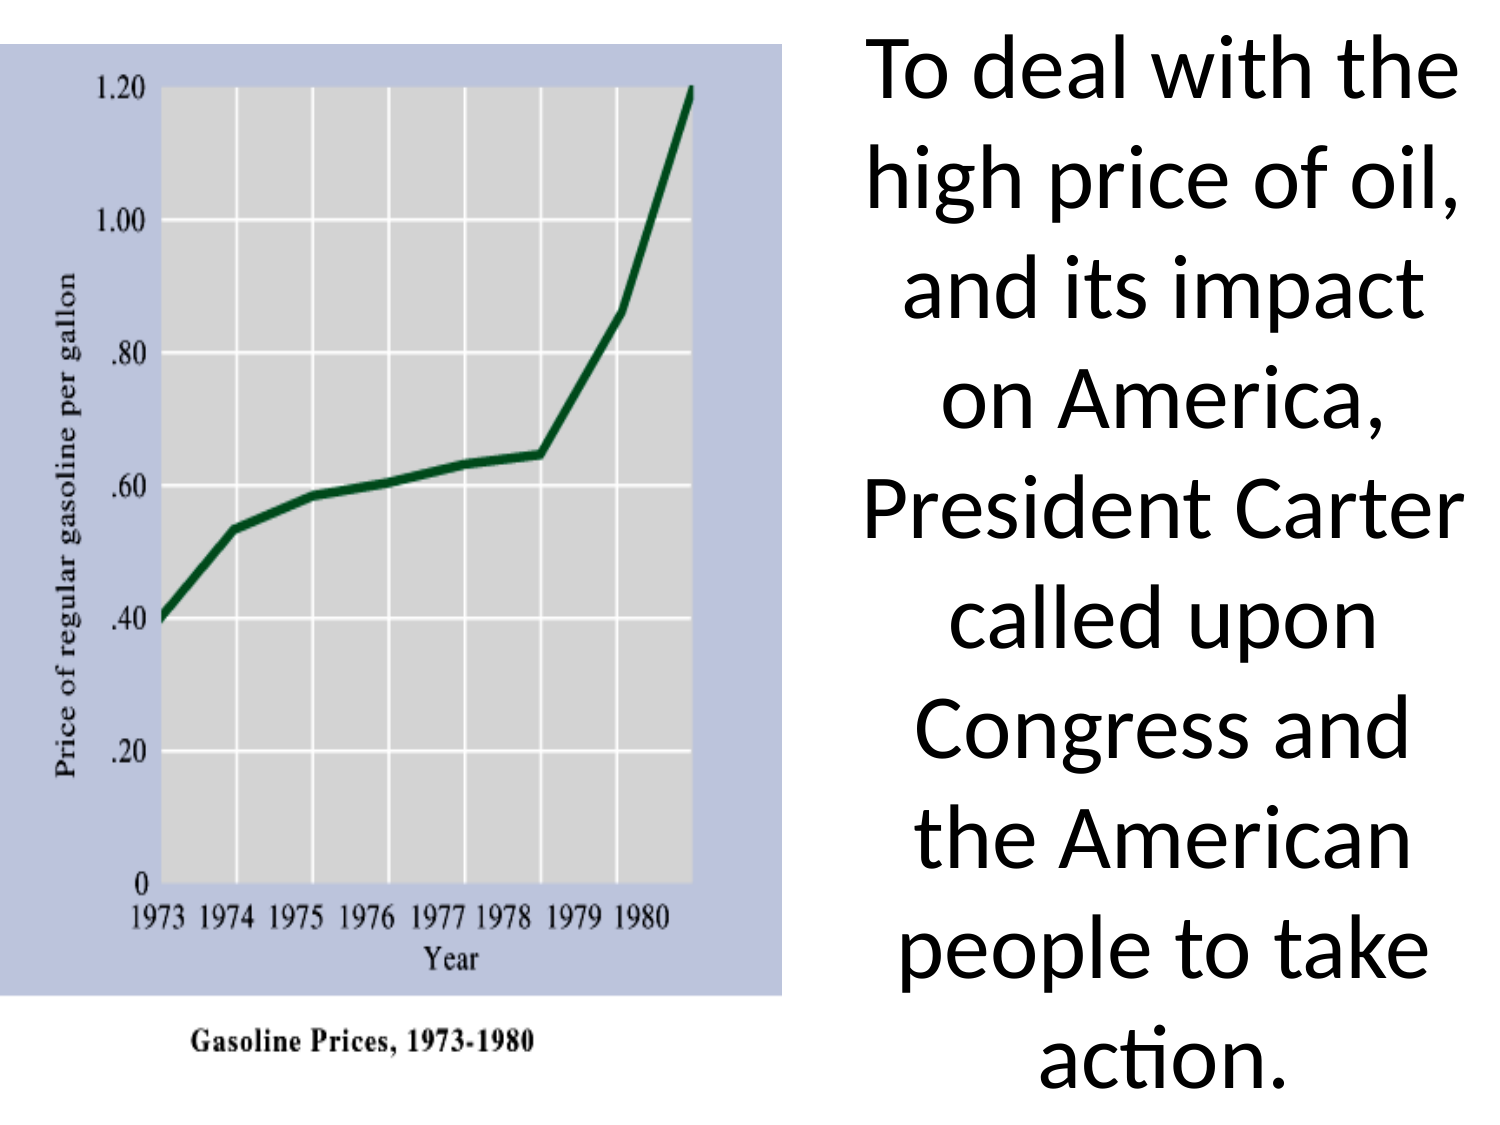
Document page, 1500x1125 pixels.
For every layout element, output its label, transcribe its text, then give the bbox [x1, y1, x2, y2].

picture [0, 43, 783, 1082]
text_box To deal with the high price of oil, and its impact on America, President Carter called upon Congress and the American people to take action. [828, 0, 1500, 1115]
